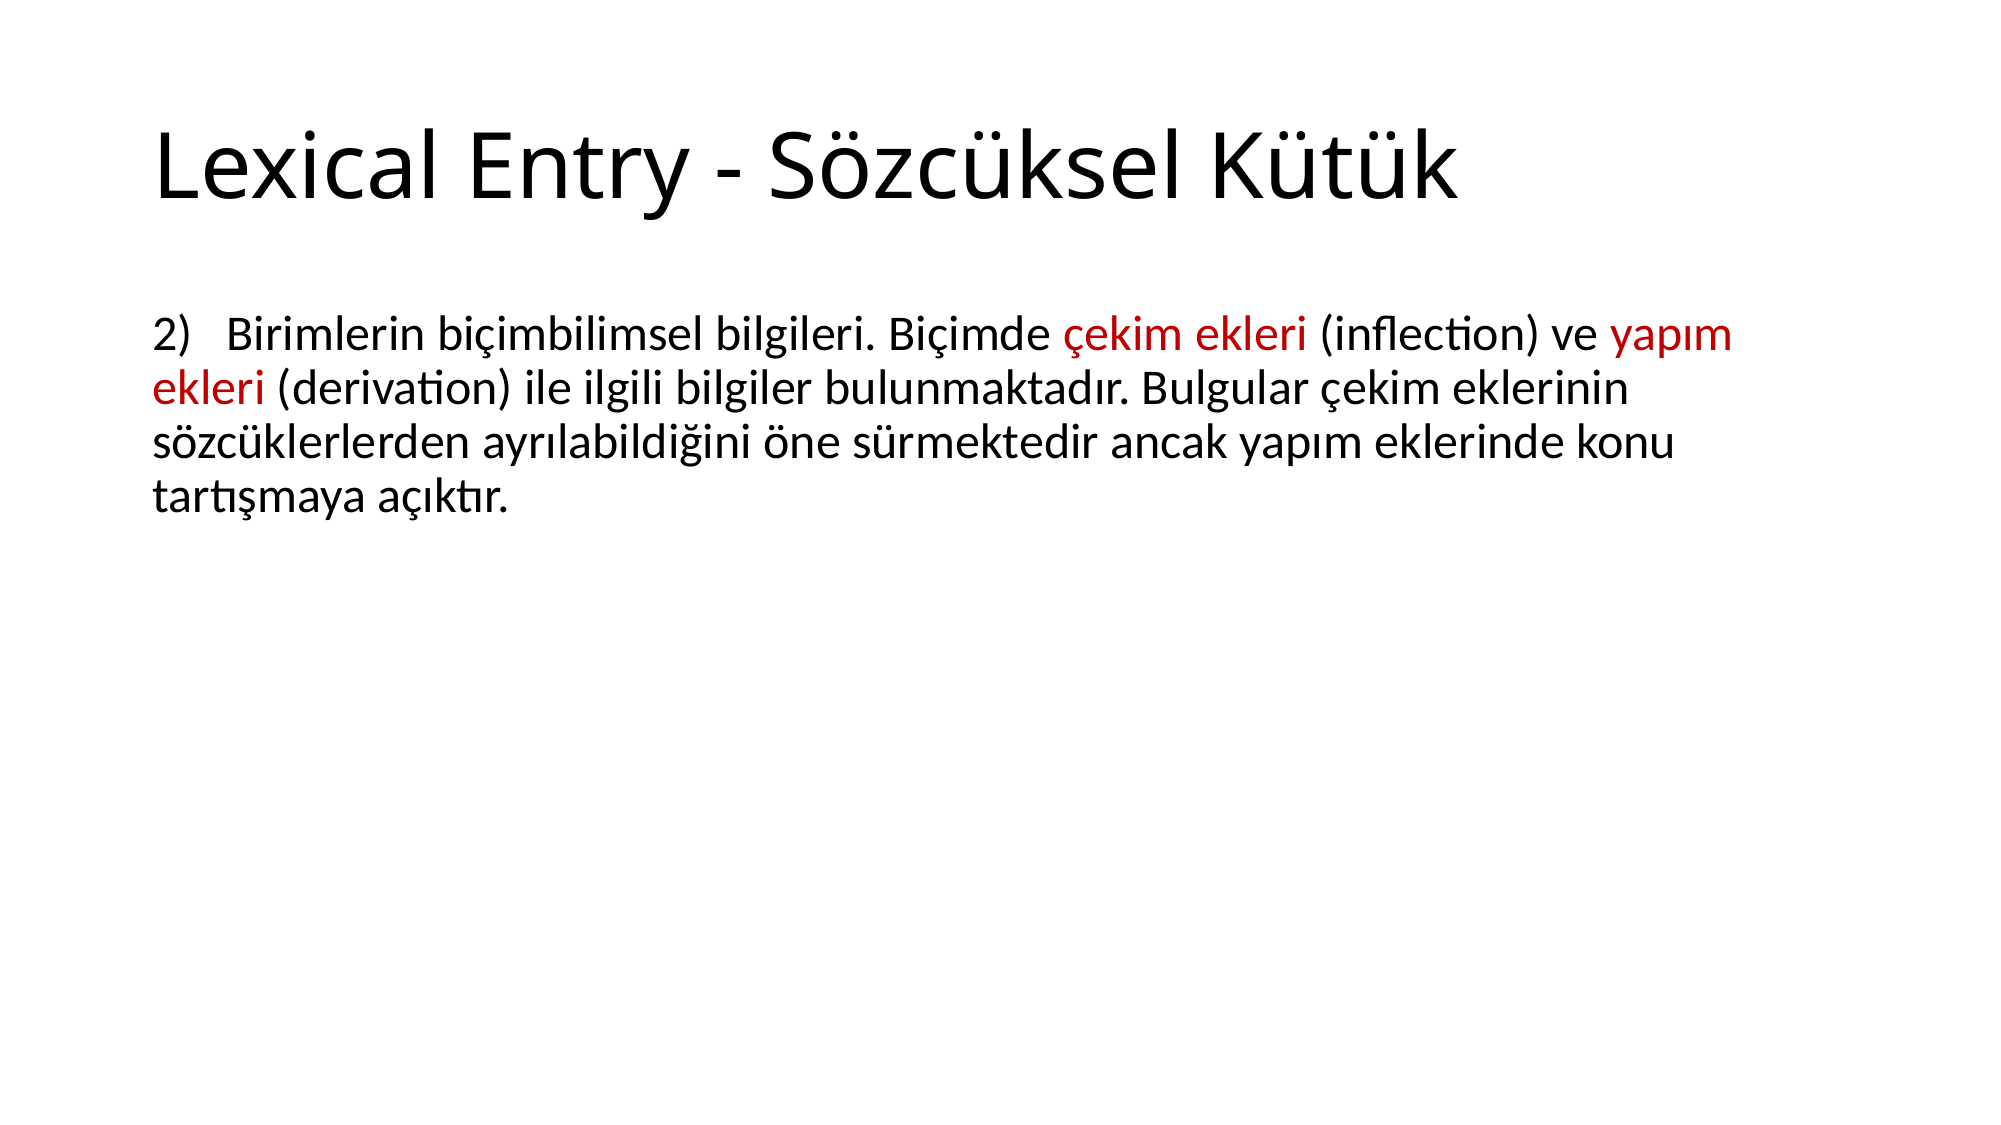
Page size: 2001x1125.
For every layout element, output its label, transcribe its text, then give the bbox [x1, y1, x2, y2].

list 2) Birimlerin biçimbilimsel bilgileri. Biçimde çekim ekleri (inflection) ve yapım ekleri (derivation) ile ilgili bilgiler bulunmaktadır. Bulgular çekim eklerinin sözcüklerlerden ayrılabildiğini öne sürmektedir ancak yapım eklerinde konu tartışmaya açıktır. [137, 299, 1863, 1014]
title Lexical Entry - Sözcüksel Kütük [137, 59, 1863, 278]
